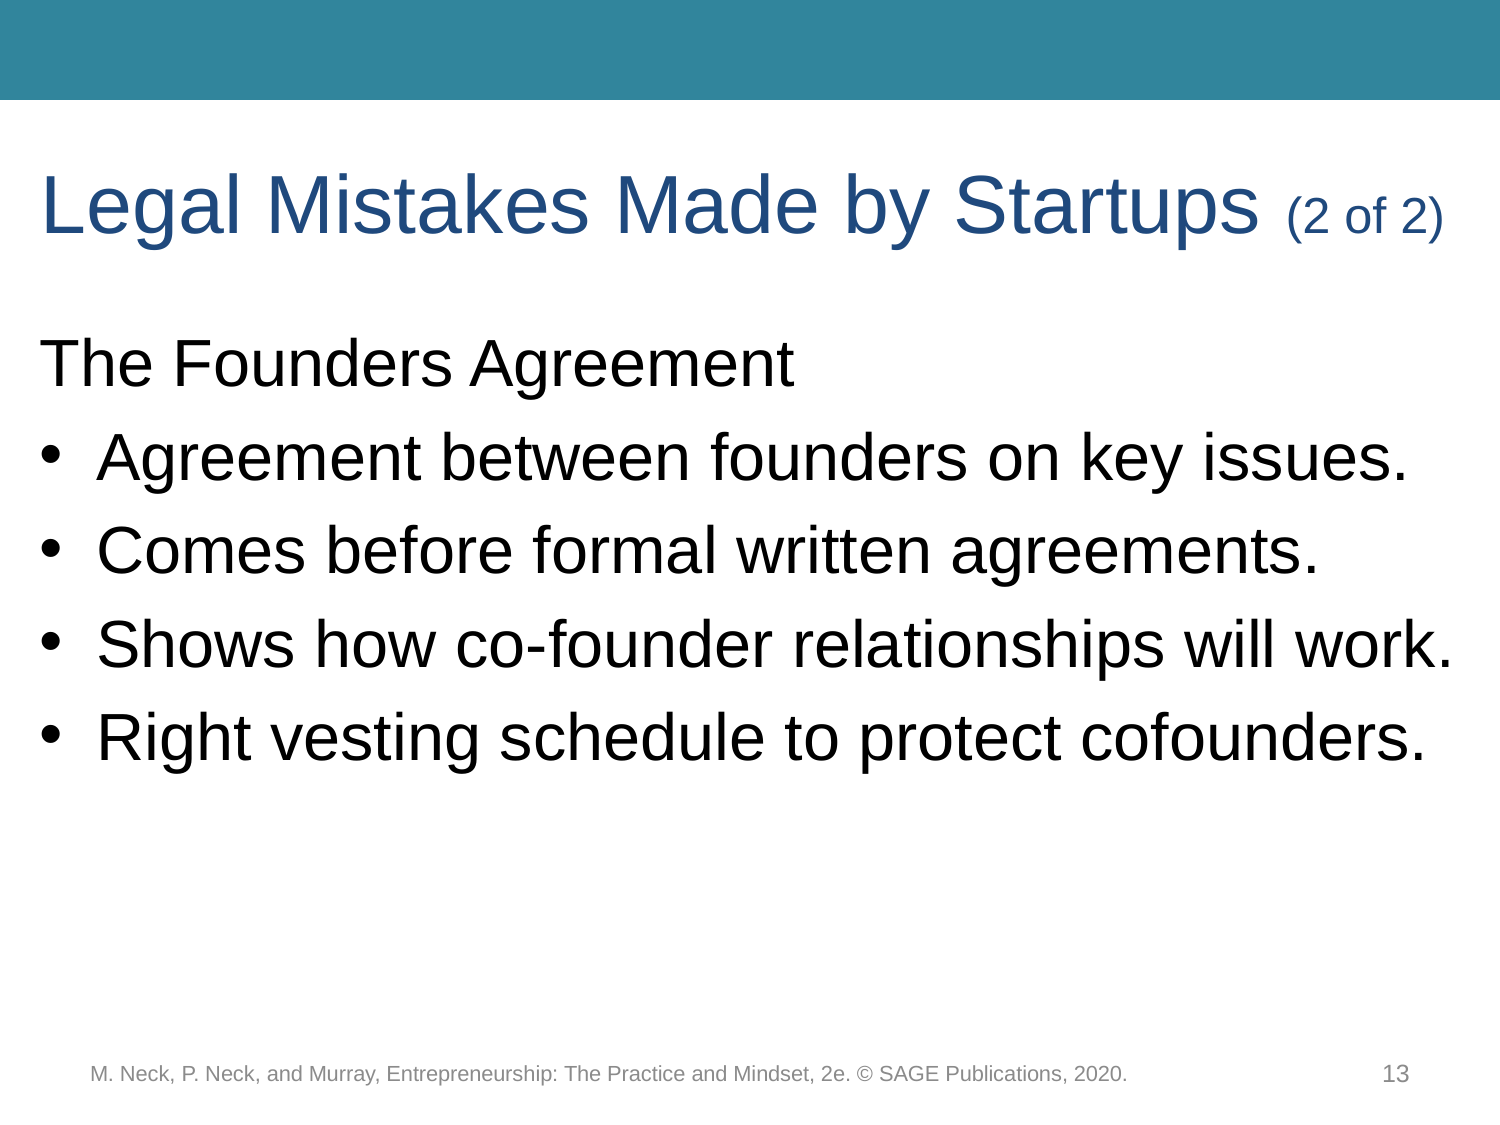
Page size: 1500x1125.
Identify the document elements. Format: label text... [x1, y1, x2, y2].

list The Founders Agreement Agreement between founders on key issues. Comes before formal written agreements. Shows how co-founder relationships will work. Right vesting schedule to protect cofounders. [24, 312, 1475, 1043]
slide_number 13 [1350, 1042, 1425, 1103]
title Legal Mistakes Made by Startups (2 of 2) [24, 112, 1475, 288]
footer M. Neck, P. Neck, and Murray, Entrepreneurship: The Practice and Mindset, 2e. © SAGE Publications, 2020. [75, 1042, 1313, 1103]
